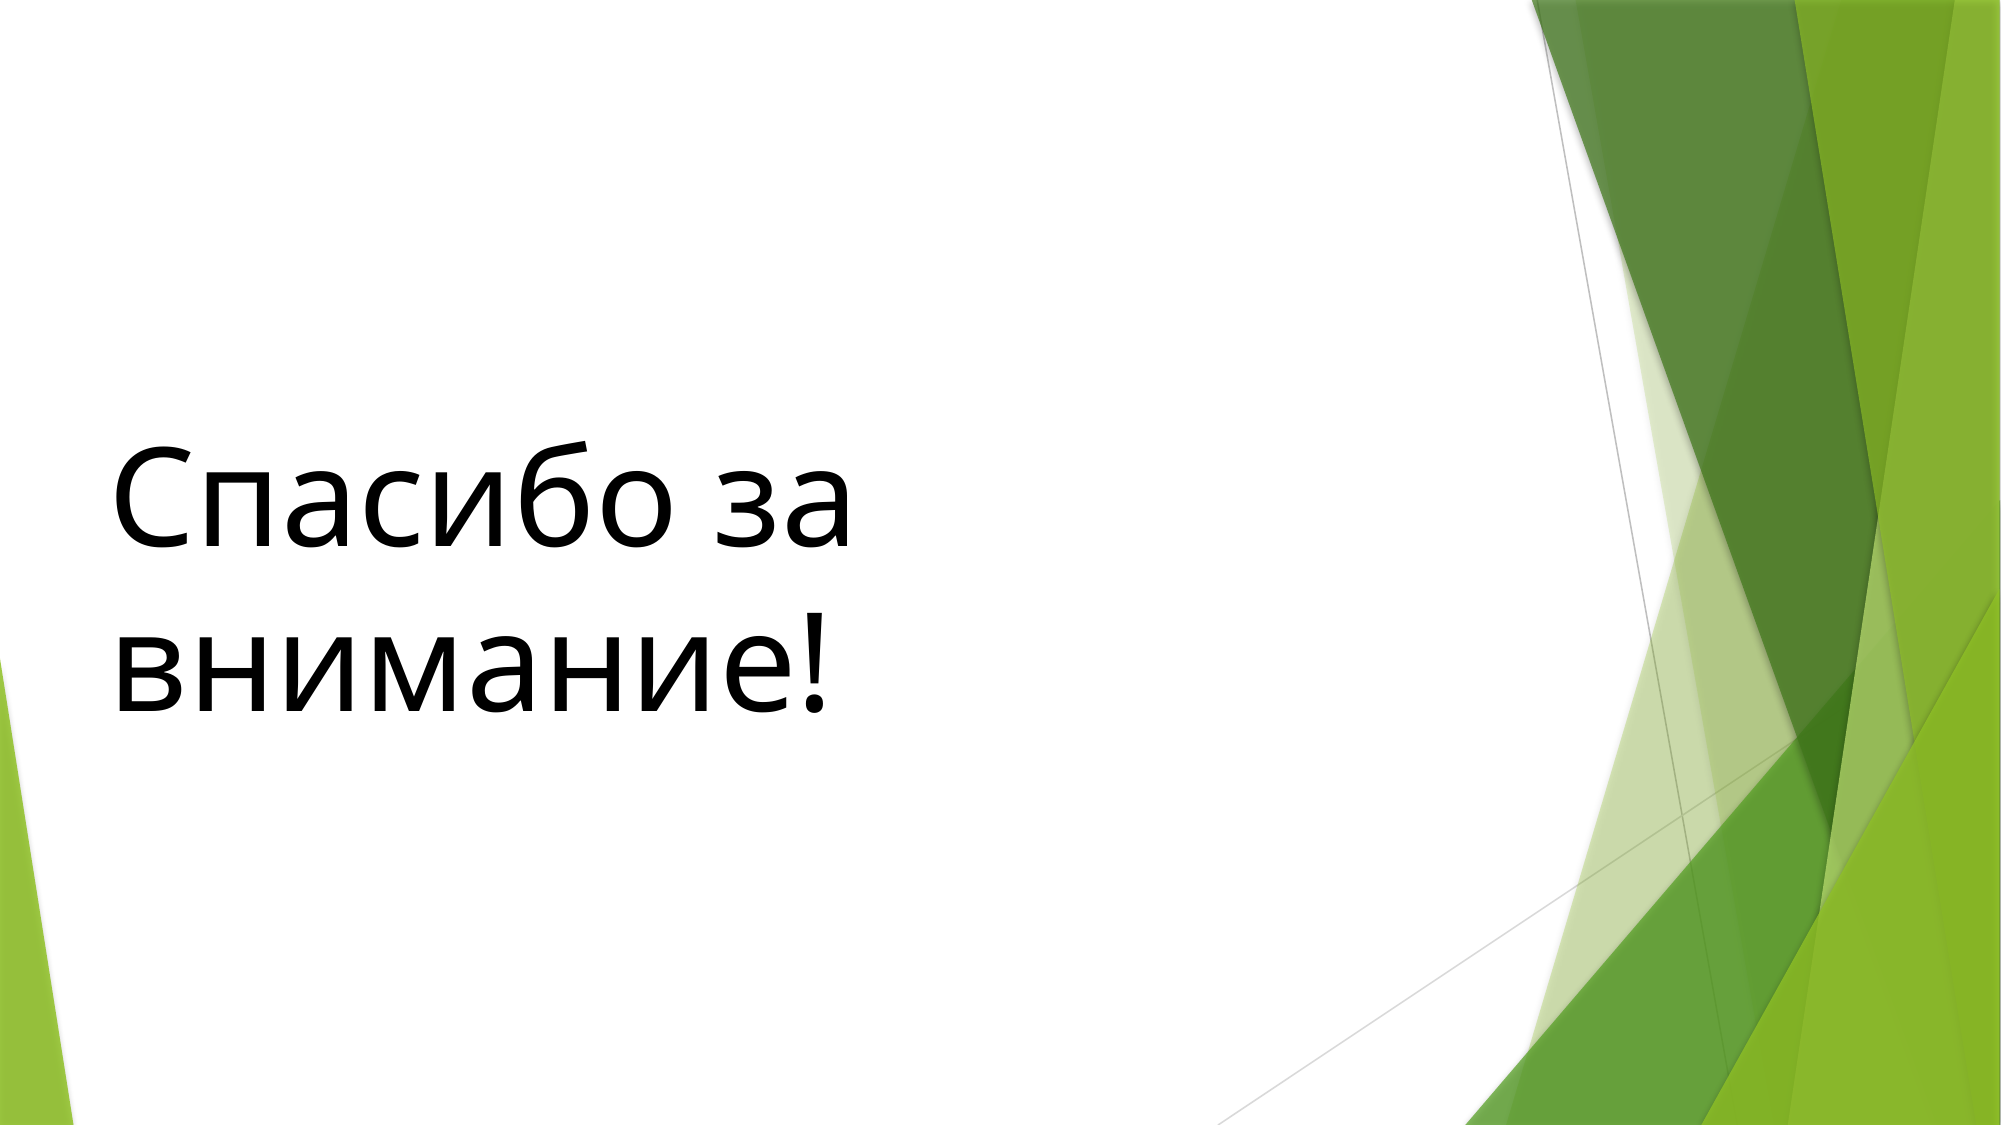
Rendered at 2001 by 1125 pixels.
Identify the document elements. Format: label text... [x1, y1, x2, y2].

text_box Спасибо за внимание! [94, 402, 1593, 747]
